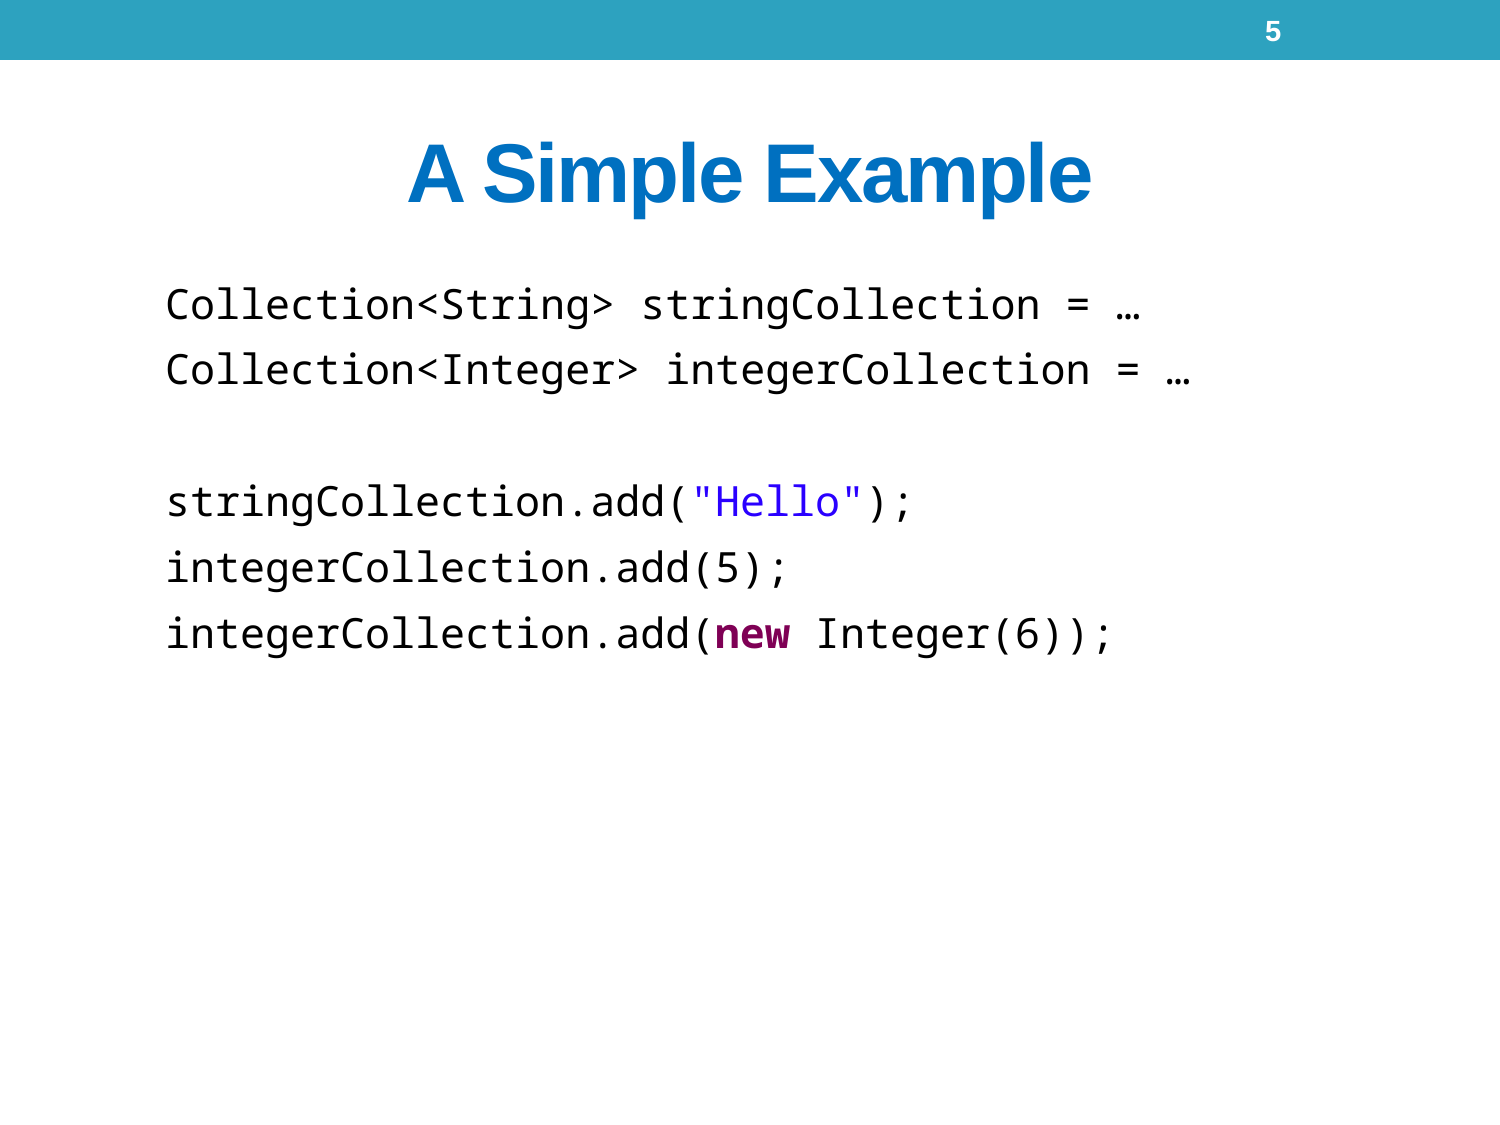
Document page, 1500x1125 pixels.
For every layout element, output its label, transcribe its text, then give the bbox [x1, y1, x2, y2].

title A Simple Example [75, 87, 1425, 250]
list Collection<String> stringCollection = … Collection<Integer> integerCollection = … stringCollection.add("Hello"); integerCollection.add(5); integerCollection.add(new Integer(6)); [150, 262, 1459, 1006]
slide_number 5 [1250, 3, 1425, 57]
